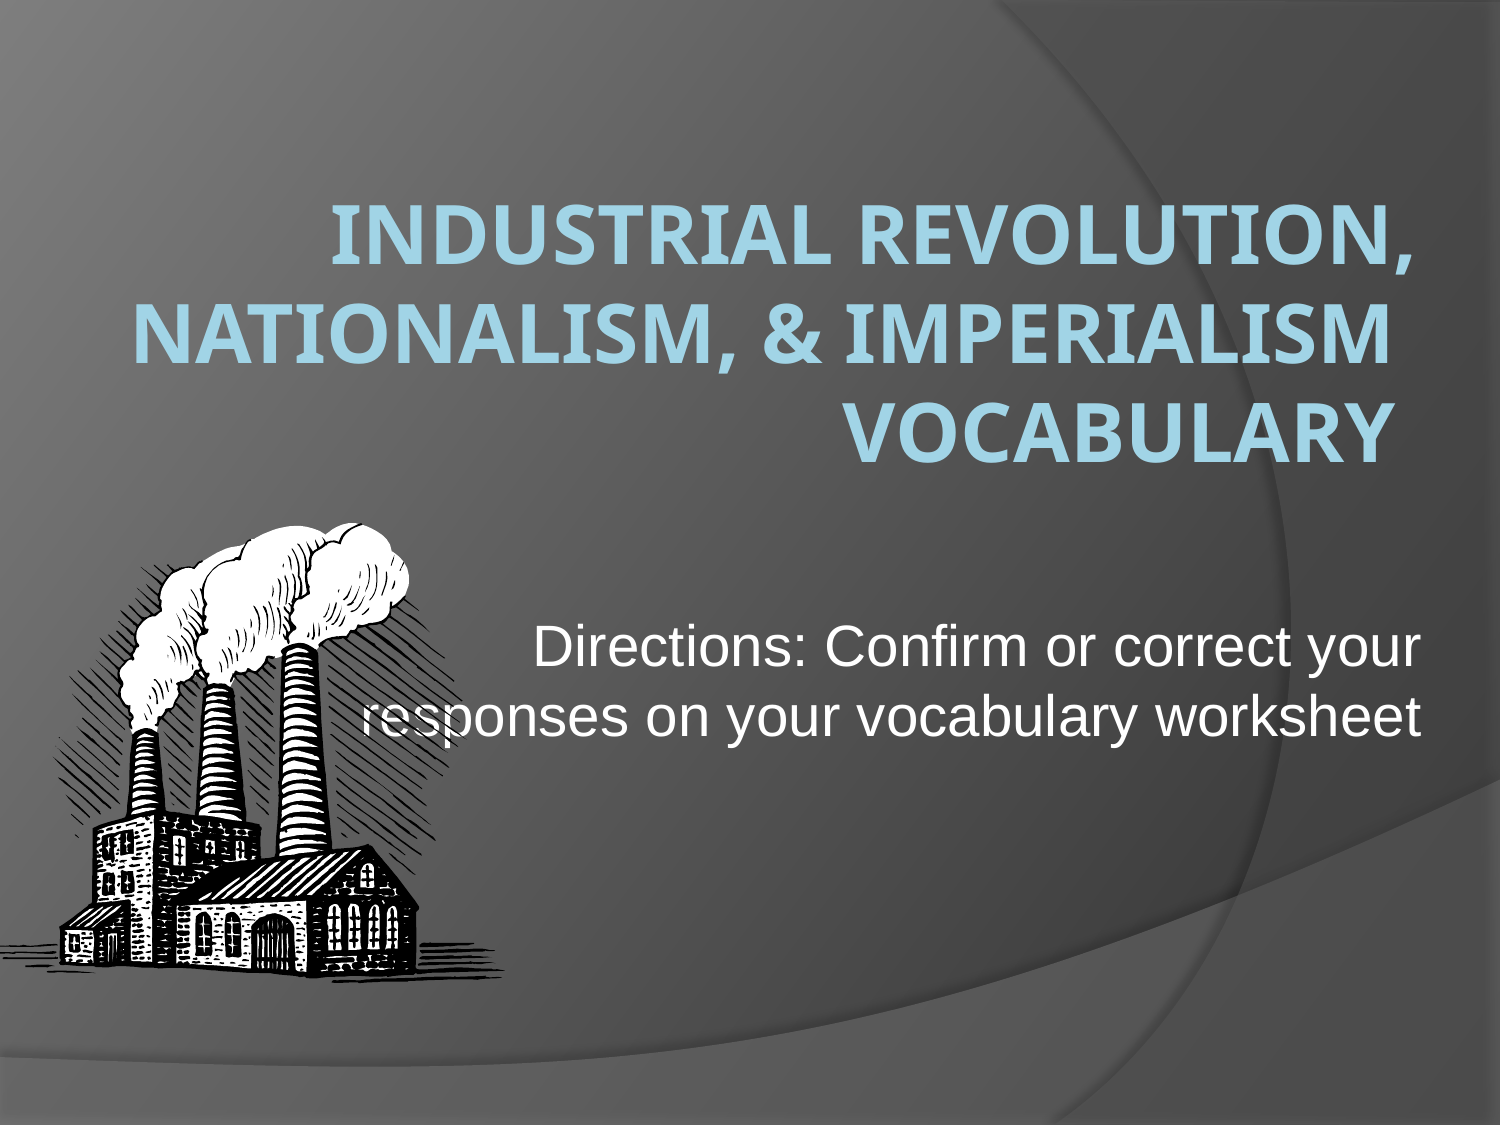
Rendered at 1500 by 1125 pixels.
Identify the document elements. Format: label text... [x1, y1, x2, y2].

subtitle Directions: Confirm or correct your responses on your vocabulary worksheet [515, 585, 1431, 748]
title Industrial Revolution, nationalism, & imperialism vocabulary [108, 174, 1426, 553]
picture [0, 512, 505, 984]
